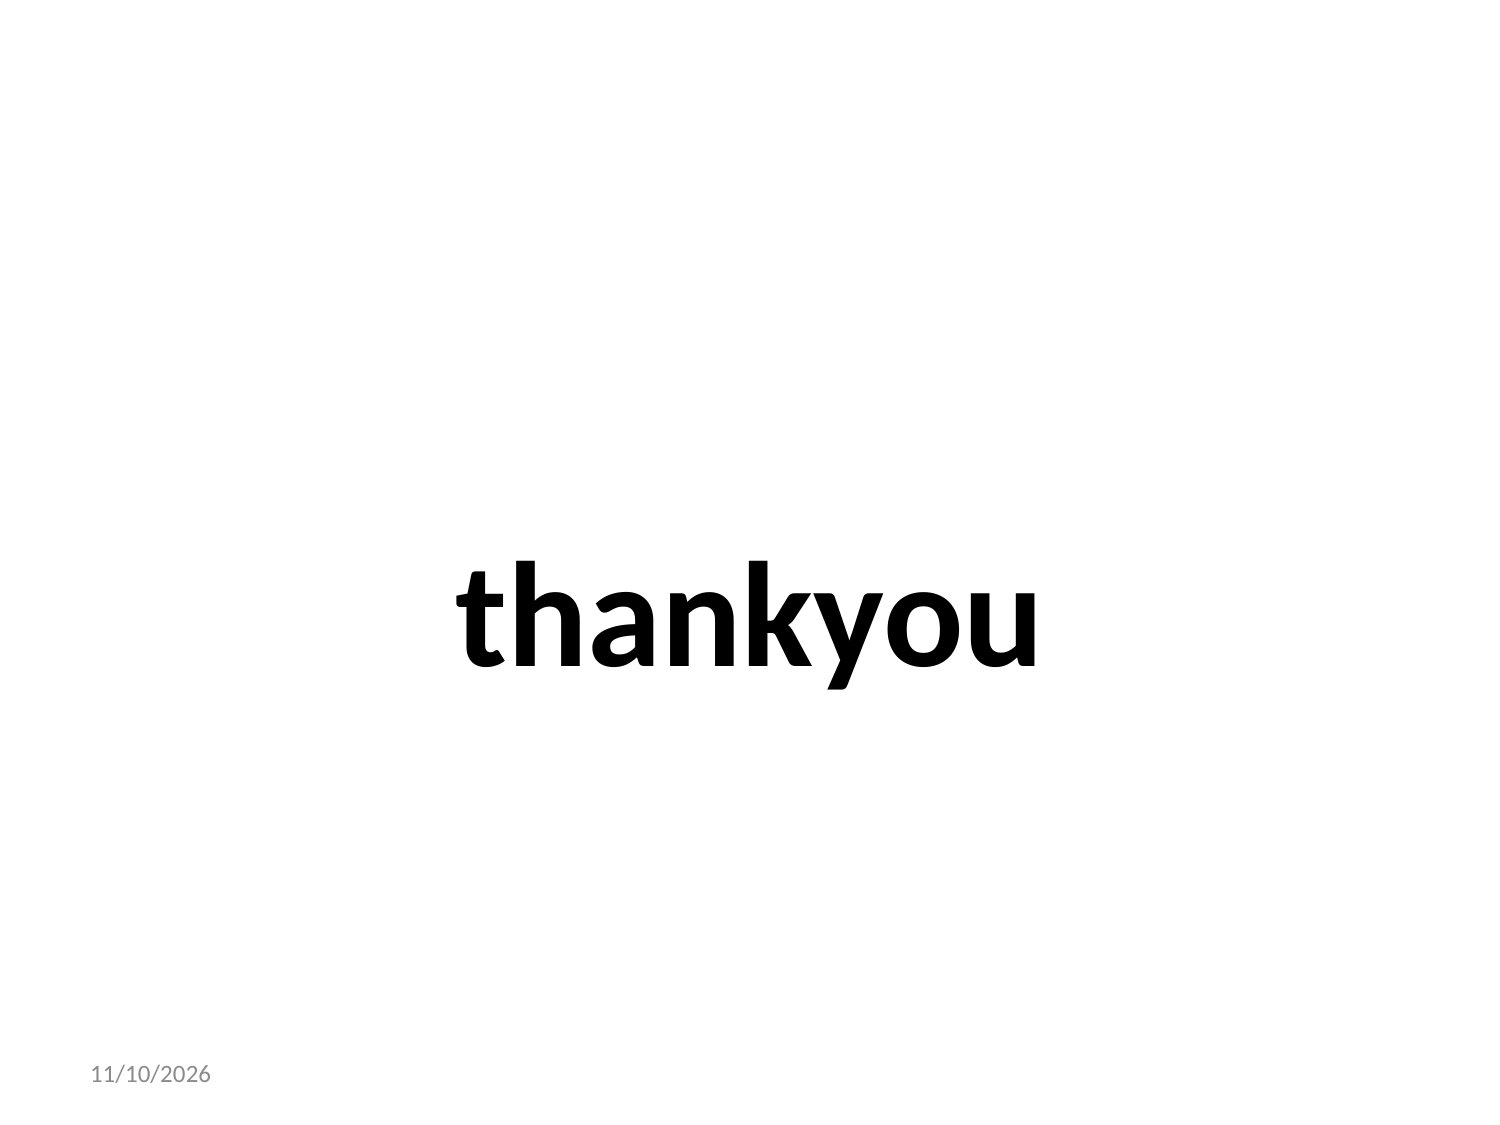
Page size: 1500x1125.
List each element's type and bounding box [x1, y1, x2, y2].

title [75, 512, 1425, 700]
slide_number [75, 1042, 425, 1103]
